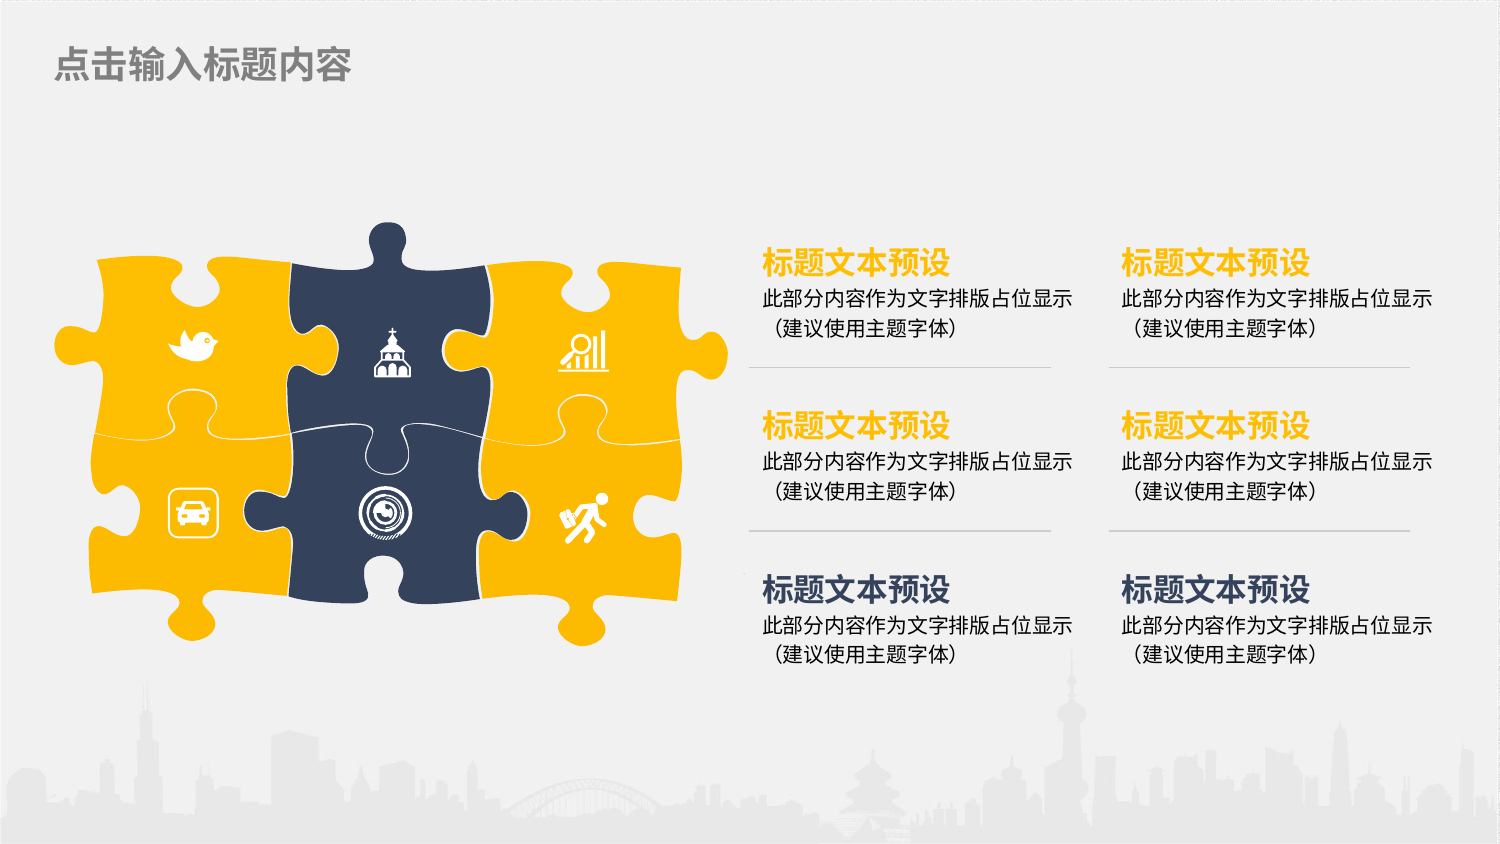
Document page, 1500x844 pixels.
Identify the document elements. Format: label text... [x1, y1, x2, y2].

text_box 点击输入标题内容 [53, 32, 403, 95]
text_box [53, 249, 281, 442]
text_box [286, 221, 493, 418]
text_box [443, 254, 729, 447]
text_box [1121, 405, 1444, 507]
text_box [1121, 242, 1444, 344]
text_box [761, 569, 1084, 671]
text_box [1121, 569, 1444, 671]
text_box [87, 390, 293, 642]
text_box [297, 420, 473, 607]
picture [0, 0, 1500, 844]
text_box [761, 405, 1084, 507]
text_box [478, 395, 683, 647]
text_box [761, 242, 1084, 344]
